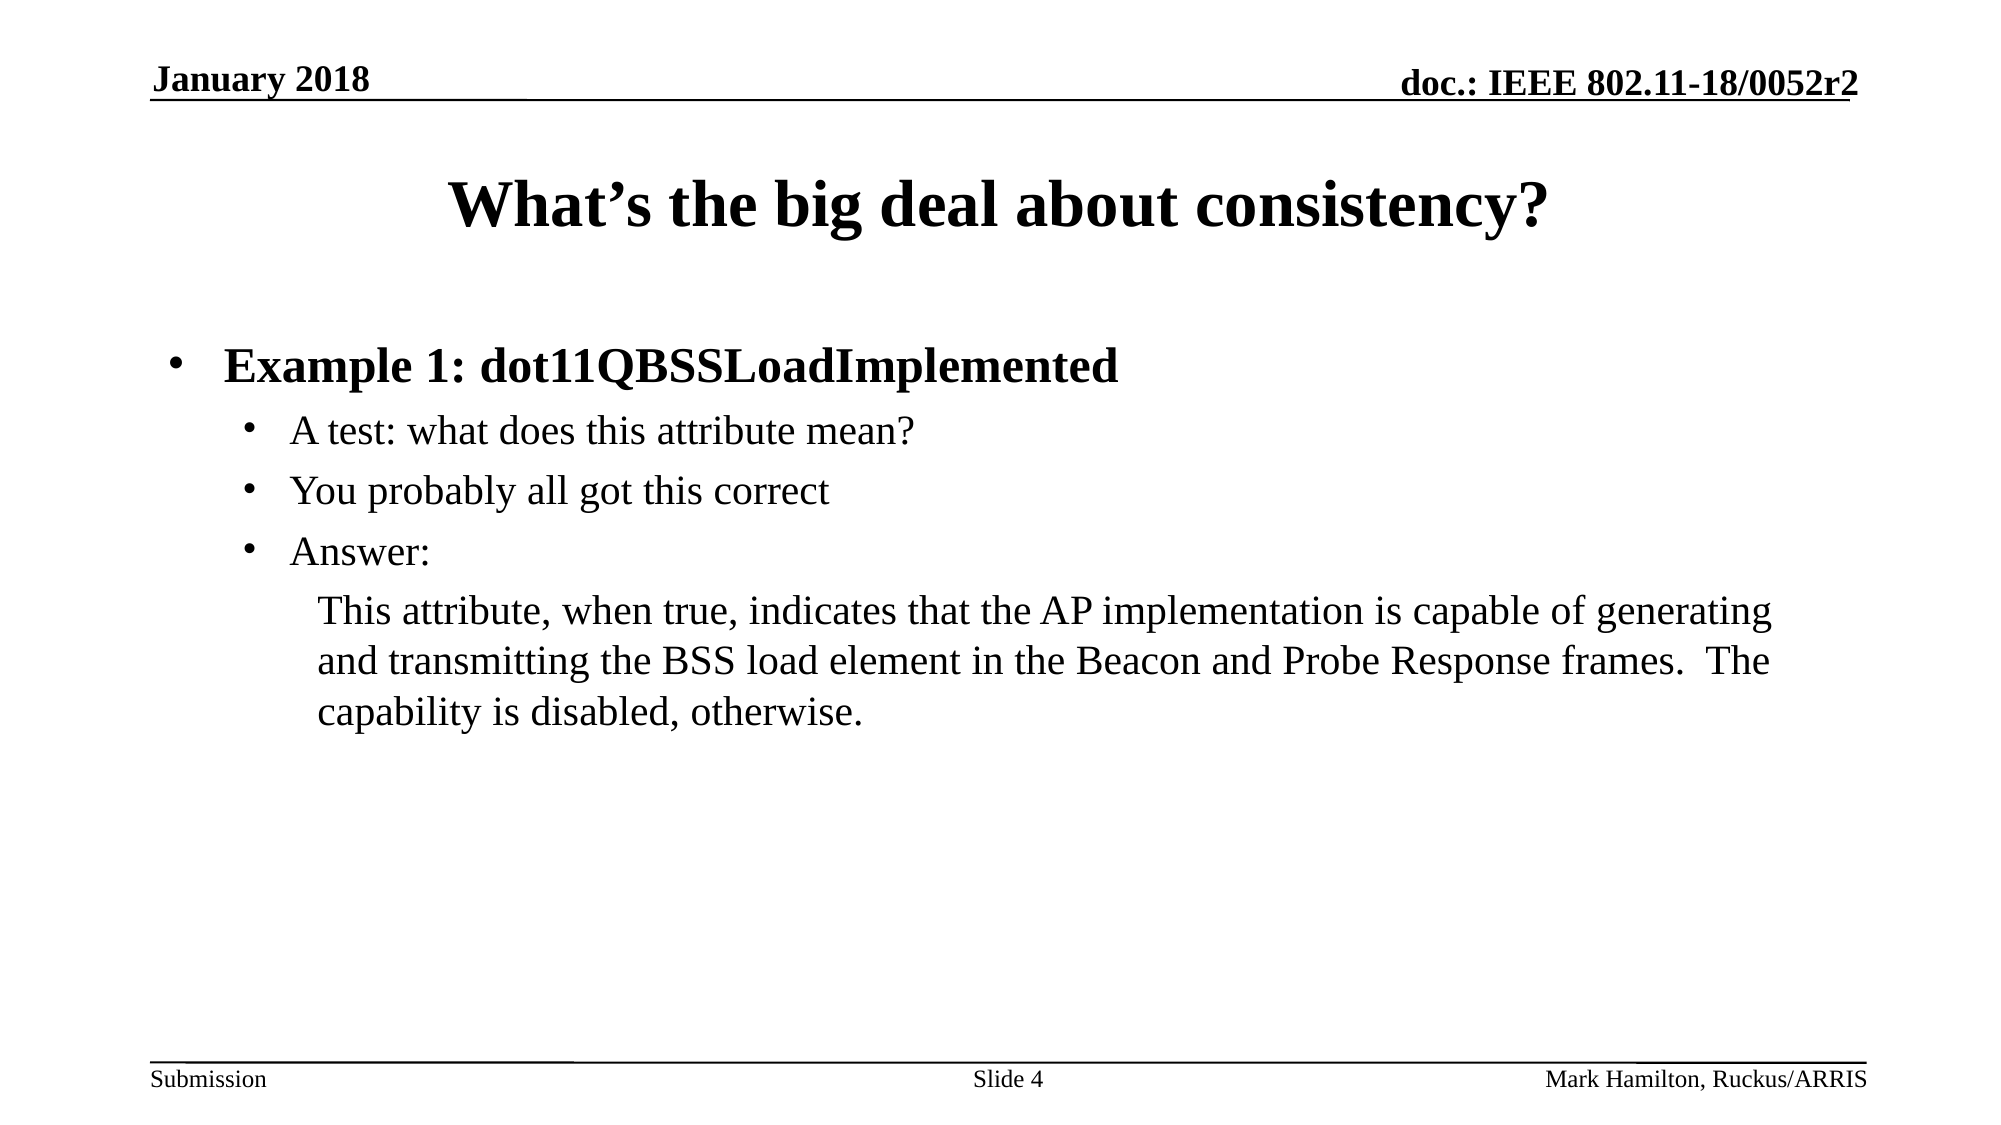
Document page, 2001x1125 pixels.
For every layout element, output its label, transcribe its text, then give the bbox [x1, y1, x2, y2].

list Example 1: dot11QBSSLoadImplemented A test: what does this attribute mean? You probably all got this correct Answer: This attribute, when true, indicates that the AP implementation is capable of generating and transmitting the BSS load element in the Beacon and Probe Response frames. The capability is disabled, otherwise. [152, 324, 1853, 1000]
slide_number Slide 4 [950, 1061, 1067, 1123]
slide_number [152, 54, 563, 100]
footer Mark Hamilton, Ruckus/ARRIS [1171, 1061, 1869, 1093]
title What’s the big deal about consistency? [149, 112, 1850, 288]
